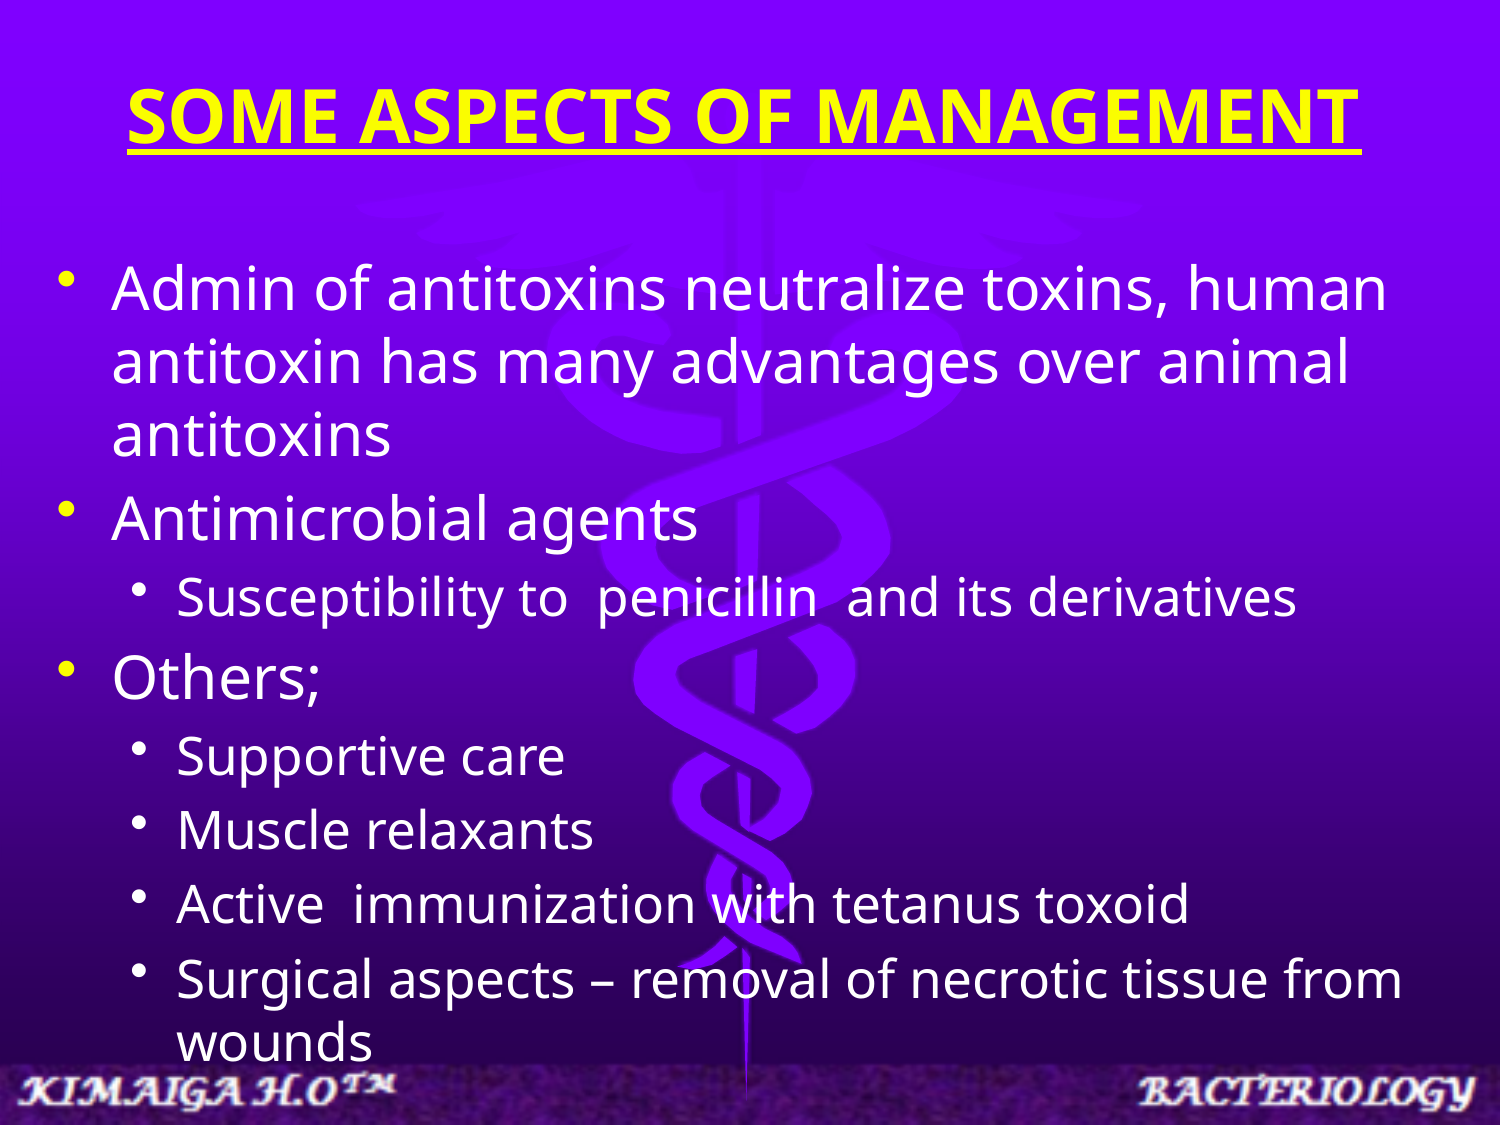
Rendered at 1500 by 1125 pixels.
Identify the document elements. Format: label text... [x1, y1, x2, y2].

picture [0, 0, 1500, 1125]
title SOME ASPECTS OF MANAGEMENT [29, 30, 1459, 197]
list Admin of antitoxins neutralize toxins, human antitoxin has many advantages over animal antitoxins Antimicrobial agents Susceptibility to penicillin and its derivatives Others; Supportive care Muscle relaxants Active immunization with tetanus toxoid Surgical aspects – removal of necrotic tissue from wounds [41, 242, 1459, 1083]
